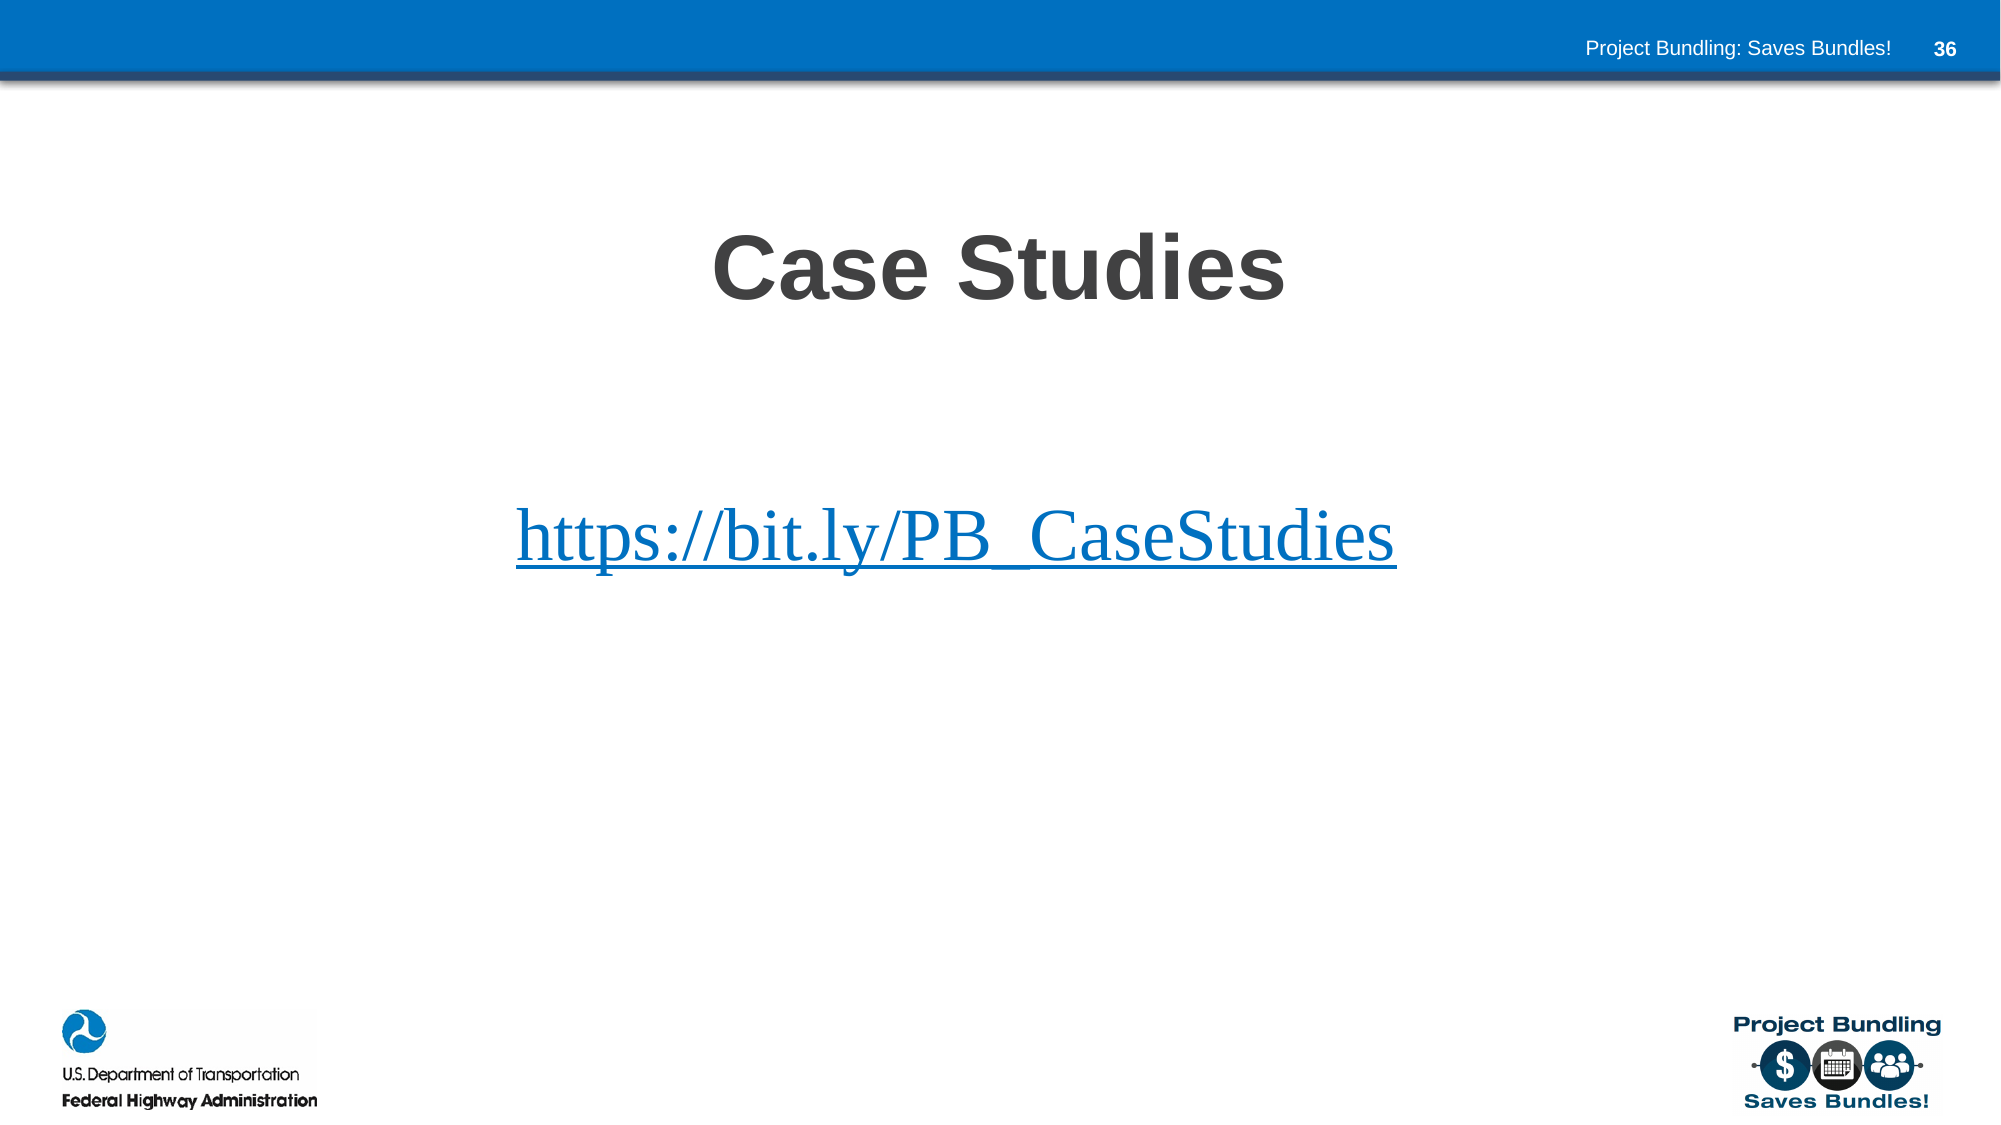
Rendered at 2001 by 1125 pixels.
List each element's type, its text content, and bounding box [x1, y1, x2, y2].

picture [1732, 1014, 1943, 1116]
title Case Studies [150, 149, 1850, 391]
picture [62, 1009, 317, 1110]
text_box https://bit.ly/PB_CaseStudies [501, 478, 1412, 583]
